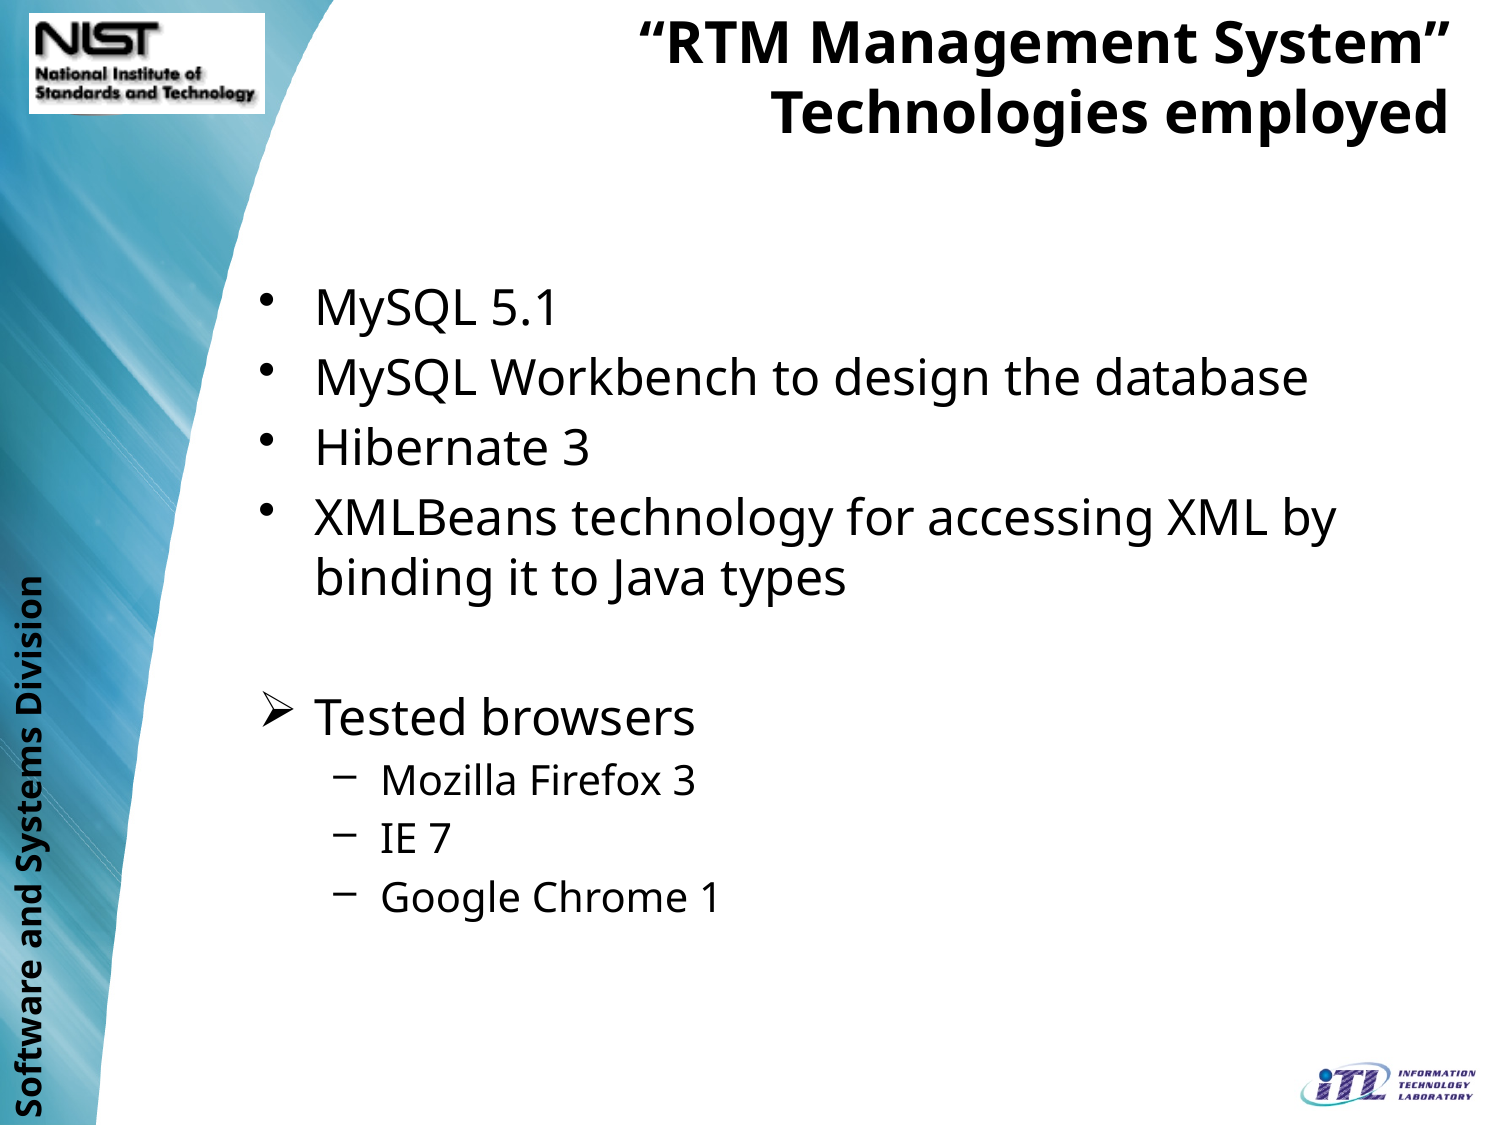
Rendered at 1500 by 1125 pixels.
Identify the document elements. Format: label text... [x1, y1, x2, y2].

title “RTM Management System” Technologies employed [278, 20, 1466, 131]
picture [0, 0, 334, 1125]
picture [1294, 1057, 1482, 1111]
list MySQL 5.1 MySQL Workbench to design the database Hibernate 3 XMLBeans technology for accessing XML by binding it to Java types Tested browsers Mozilla Firefox 3 IE 7 Google Chrome 1 [242, 142, 1476, 1102]
